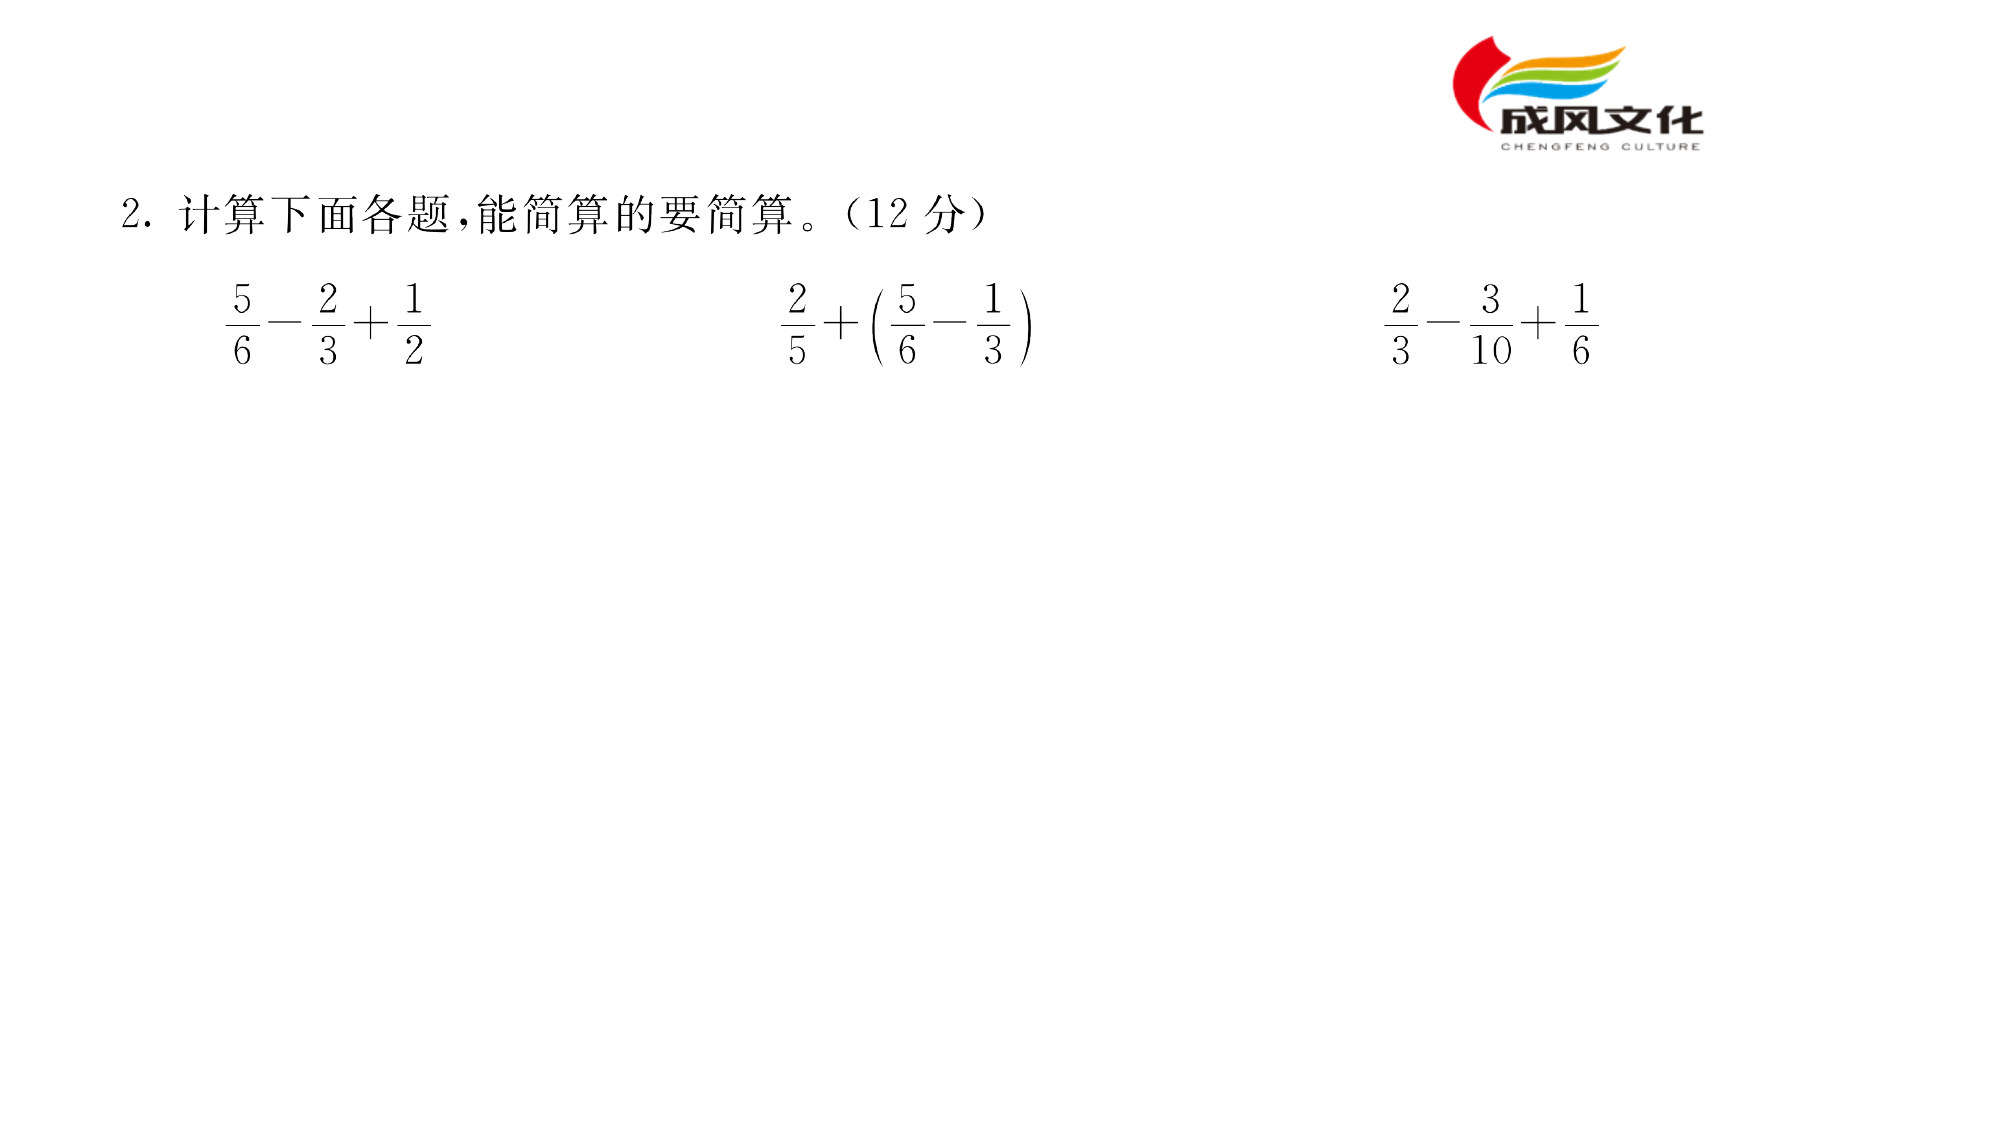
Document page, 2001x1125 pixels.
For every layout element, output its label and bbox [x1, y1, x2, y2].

picture [118, 30, 2000, 660]
